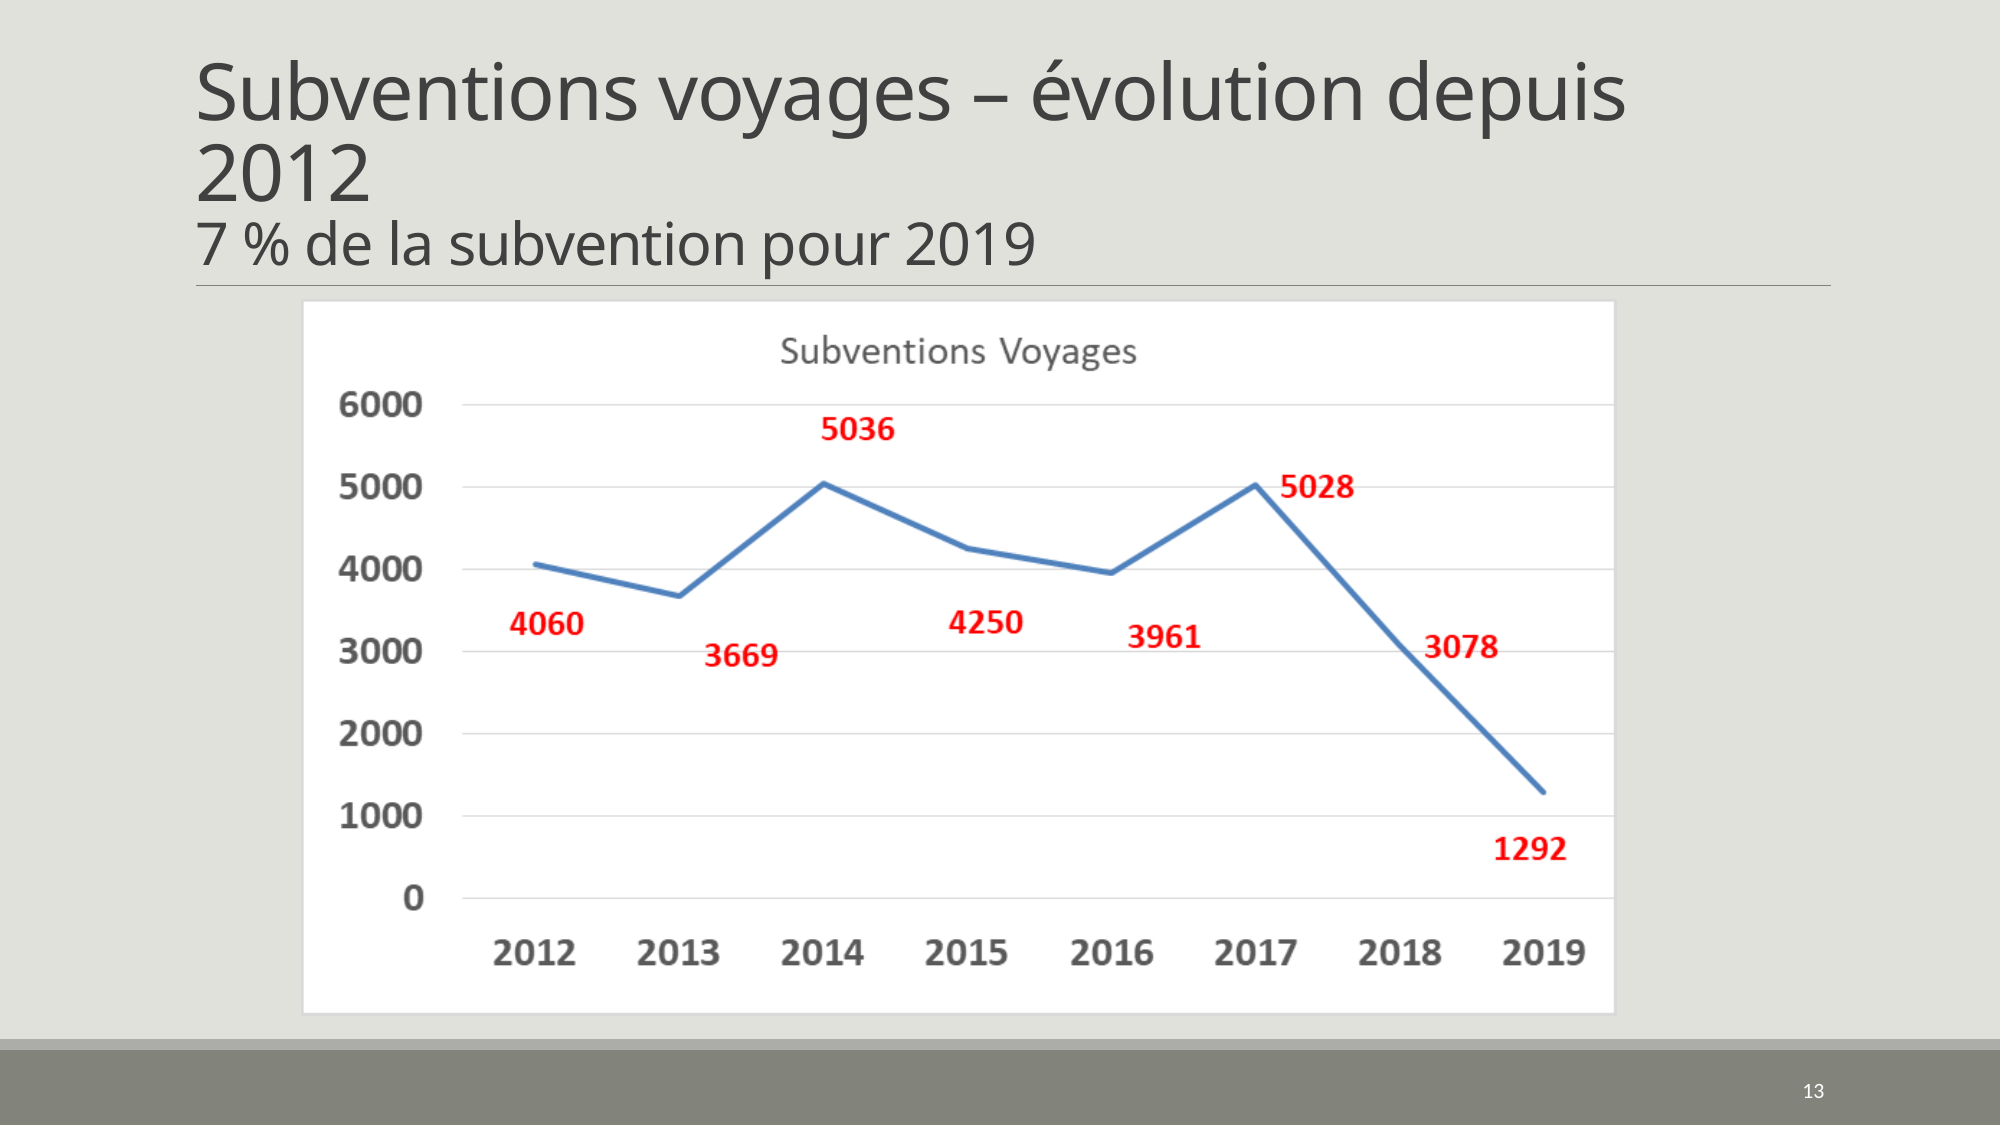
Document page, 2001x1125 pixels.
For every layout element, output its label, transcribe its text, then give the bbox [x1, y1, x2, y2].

title Subventions voyages – évolution depuis 2012 7 % de la subvention pour 2019 [180, 47, 1830, 285]
slide_number 13 [1624, 1059, 1840, 1120]
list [300, 299, 1618, 1016]
